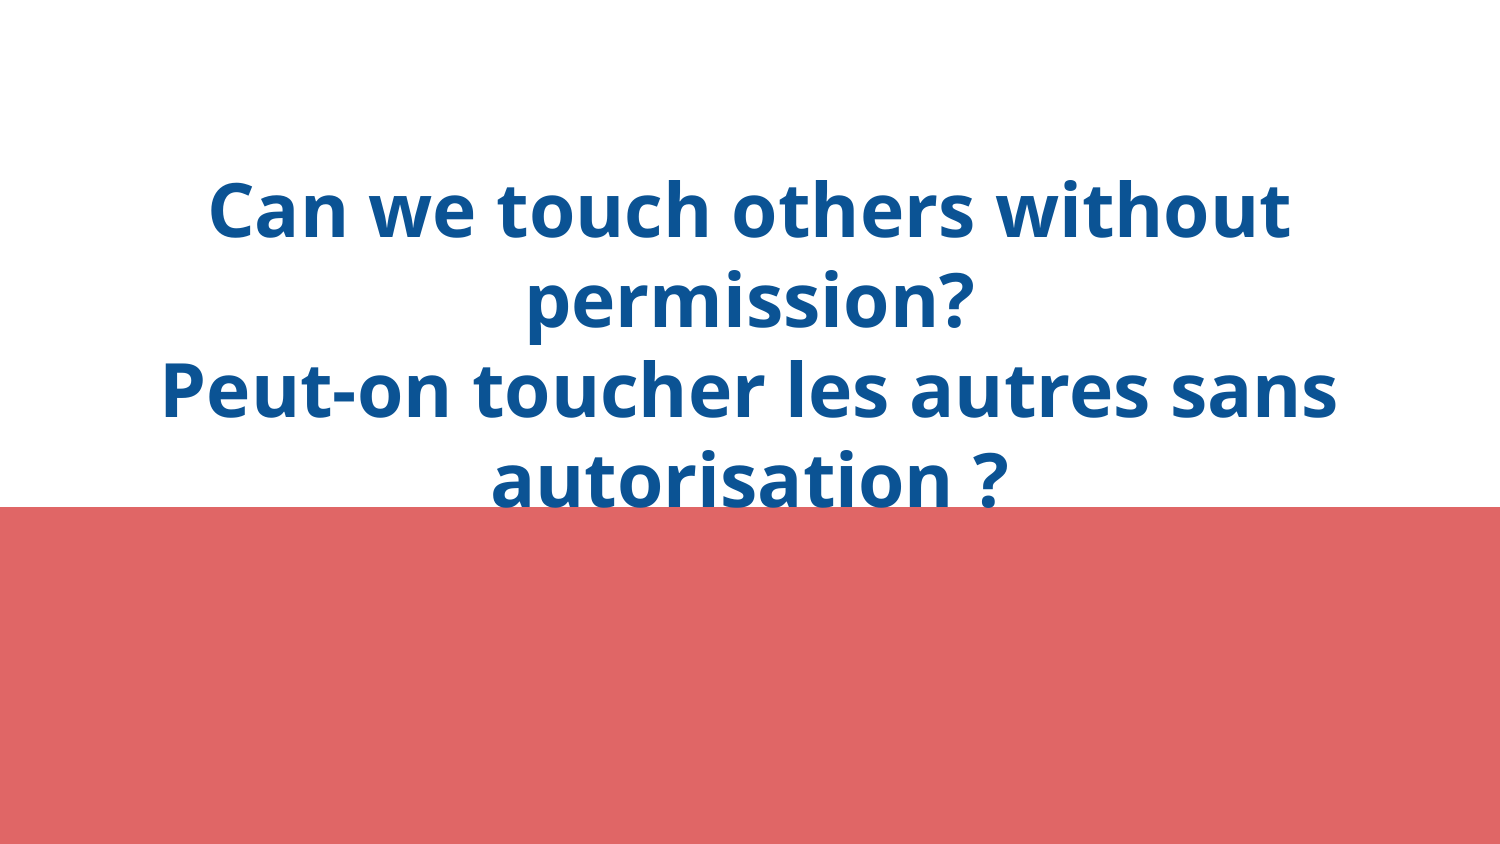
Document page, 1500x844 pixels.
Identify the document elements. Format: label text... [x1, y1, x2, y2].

title Can we touch others without permission? Peut-on toucher les autres sans autorisation ? [0, 256, 1500, 429]
text_box [0, 0, 1500, 256]
text_box [0, 429, 1500, 507]
